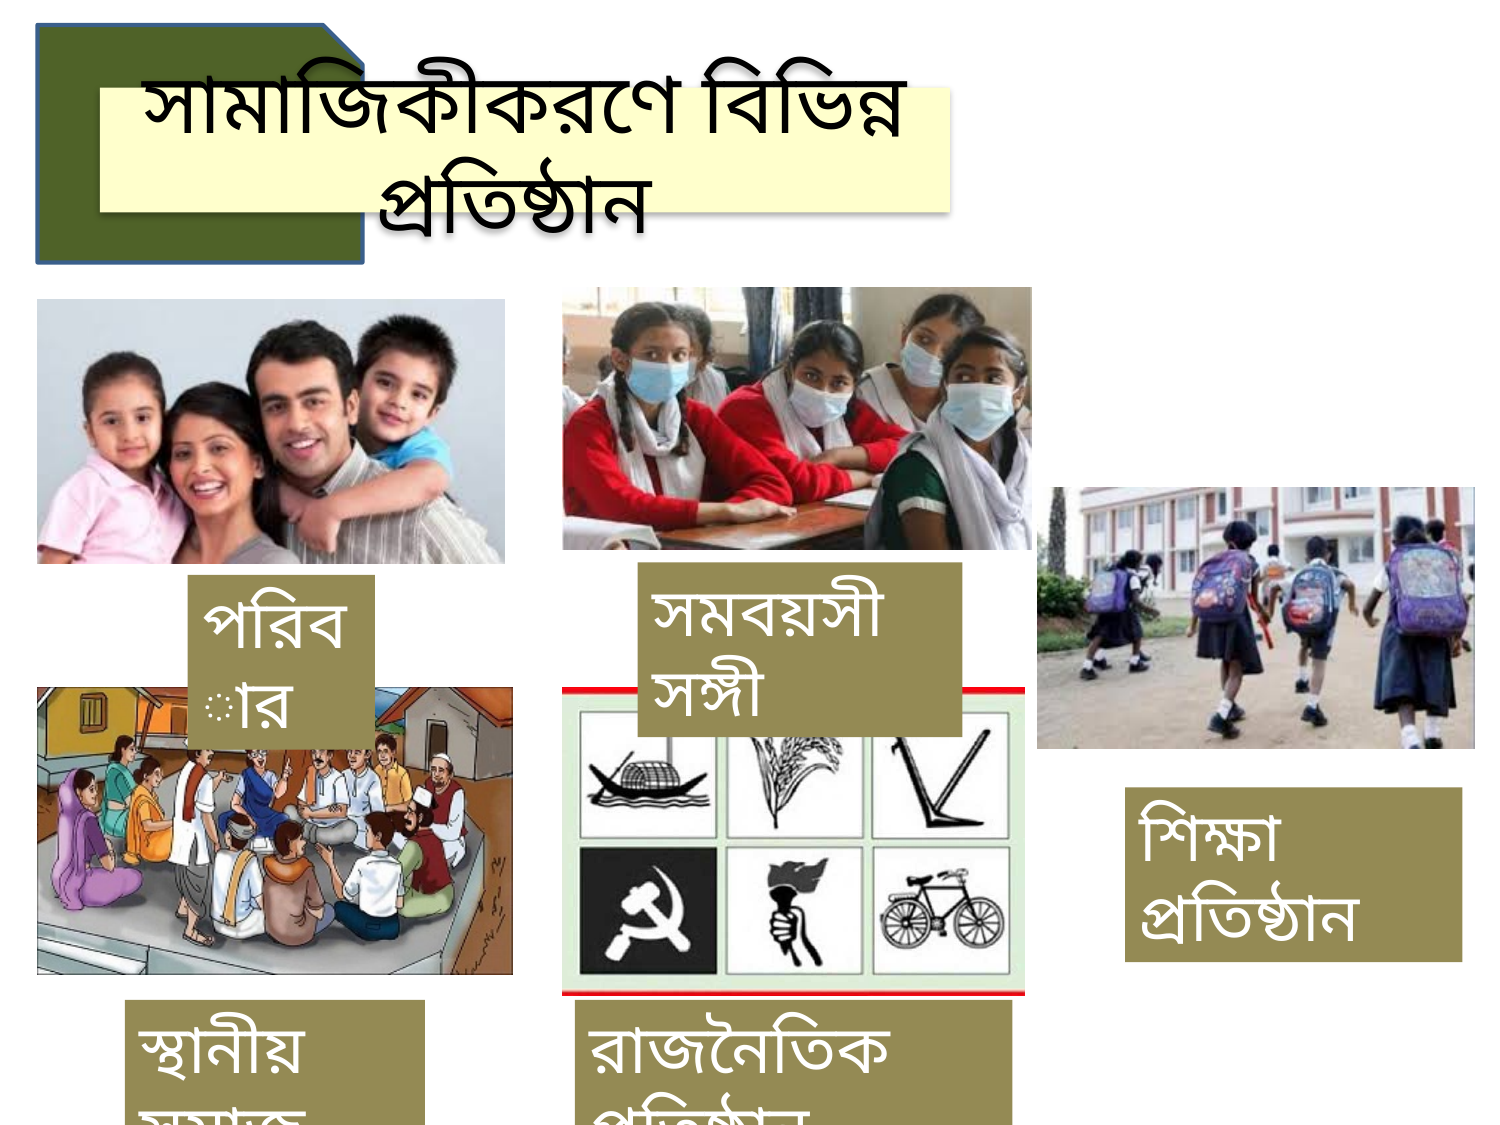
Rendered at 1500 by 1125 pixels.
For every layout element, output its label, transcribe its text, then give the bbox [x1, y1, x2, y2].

text_box শিক্ষা প্রতিষ্ঠান [1125, 787, 1463, 963]
text_box [35, 22, 365, 265]
text_box সামাজিকীকরণে বিভিন্ন প্রতিষ্ঠান [99, 87, 950, 213]
picture [37, 299, 505, 565]
picture [562, 287, 1032, 551]
picture [37, 687, 513, 976]
text_box স্থানীয় সমাজ [124, 999, 425, 1125]
text_box পরিবার [187, 574, 375, 685]
text_box সমবয়সী সঙ্গী [637, 562, 963, 685]
text_box রাজনৈতিক প্রতিষ্ঠান [574, 1004, 1013, 1125]
picture [562, 687, 1026, 996]
picture [1037, 487, 1476, 749]
